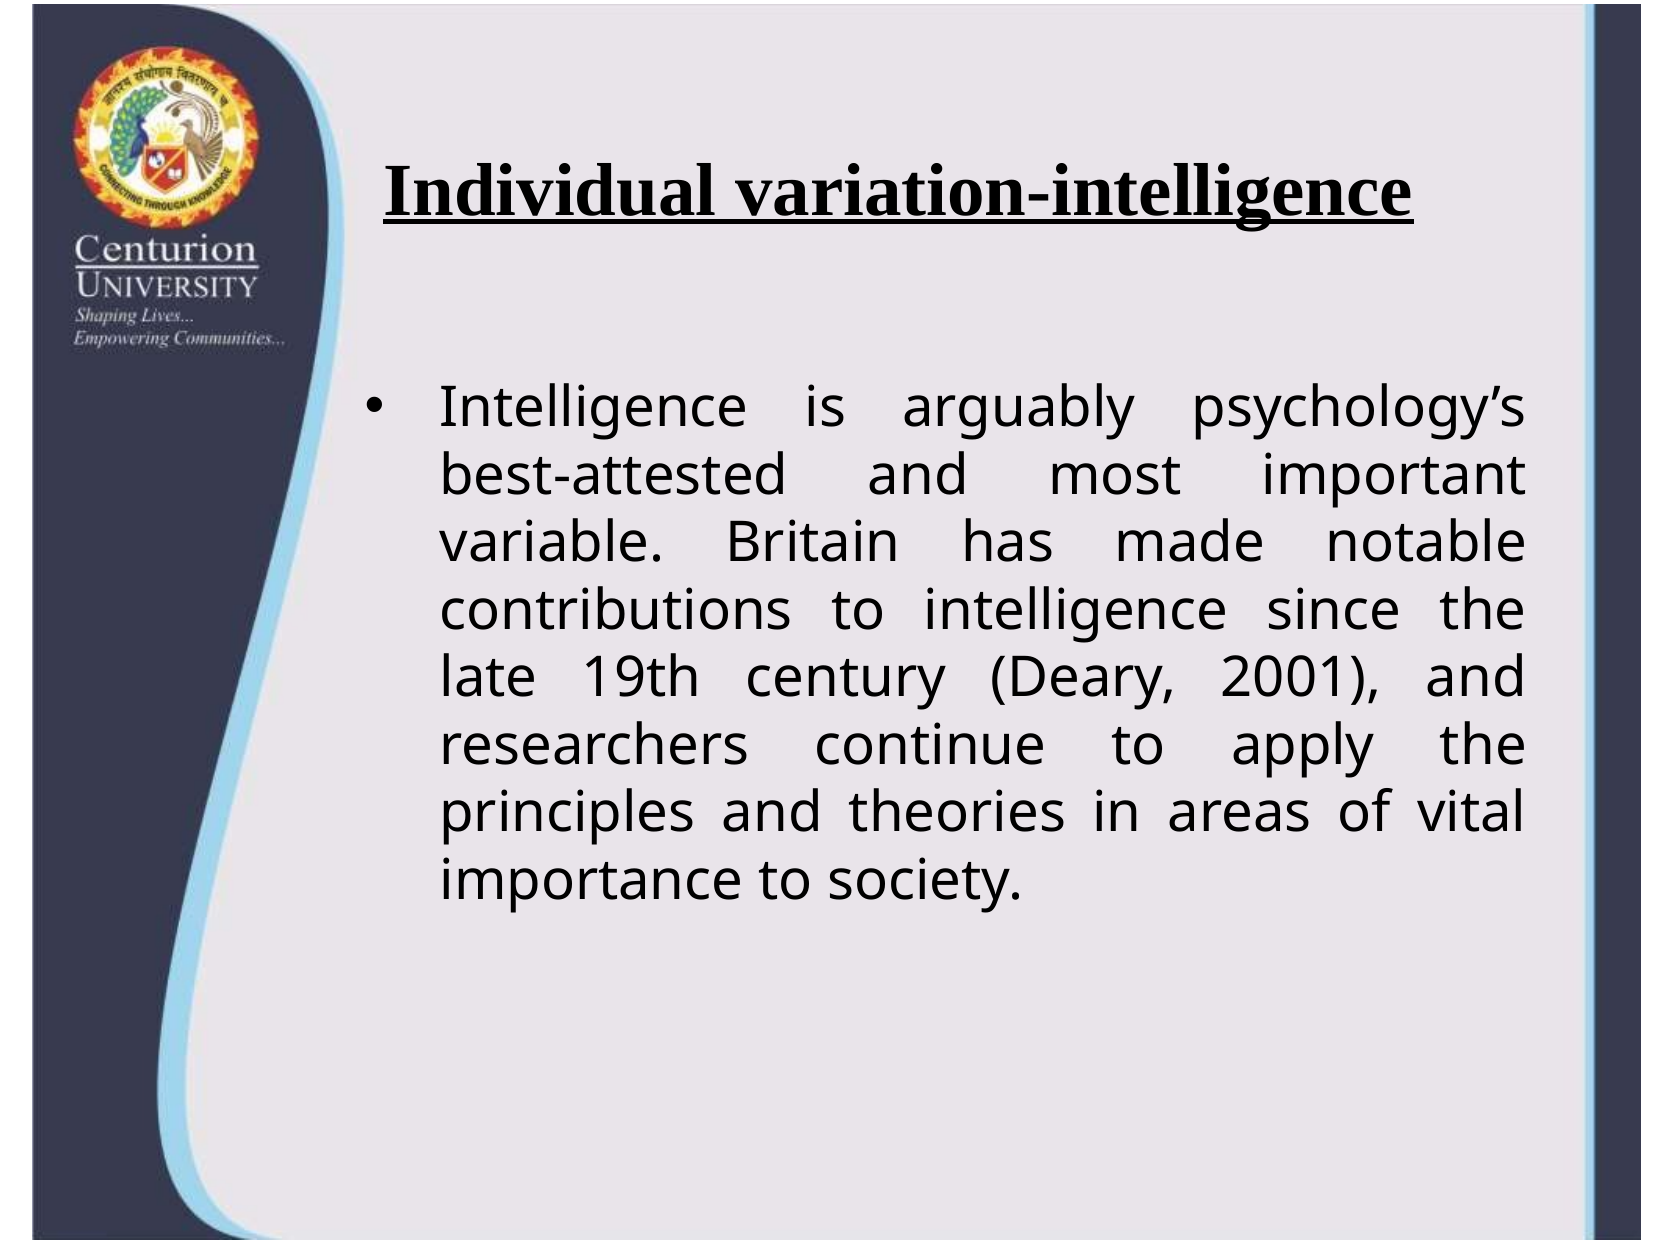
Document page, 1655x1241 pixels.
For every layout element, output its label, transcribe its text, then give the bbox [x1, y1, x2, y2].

title Individual variation-intelligence [383, 140, 1515, 322]
list Intelligence is arguably psychology’s best-attested and most important variable. Britain has made notable contributions to intelligence since the late 19th century (Deary, 2001), and researchers continue to apply the principles and theories in areas of vital importance to society. [364, 370, 1528, 780]
picture [32, 4, 1641, 1240]
